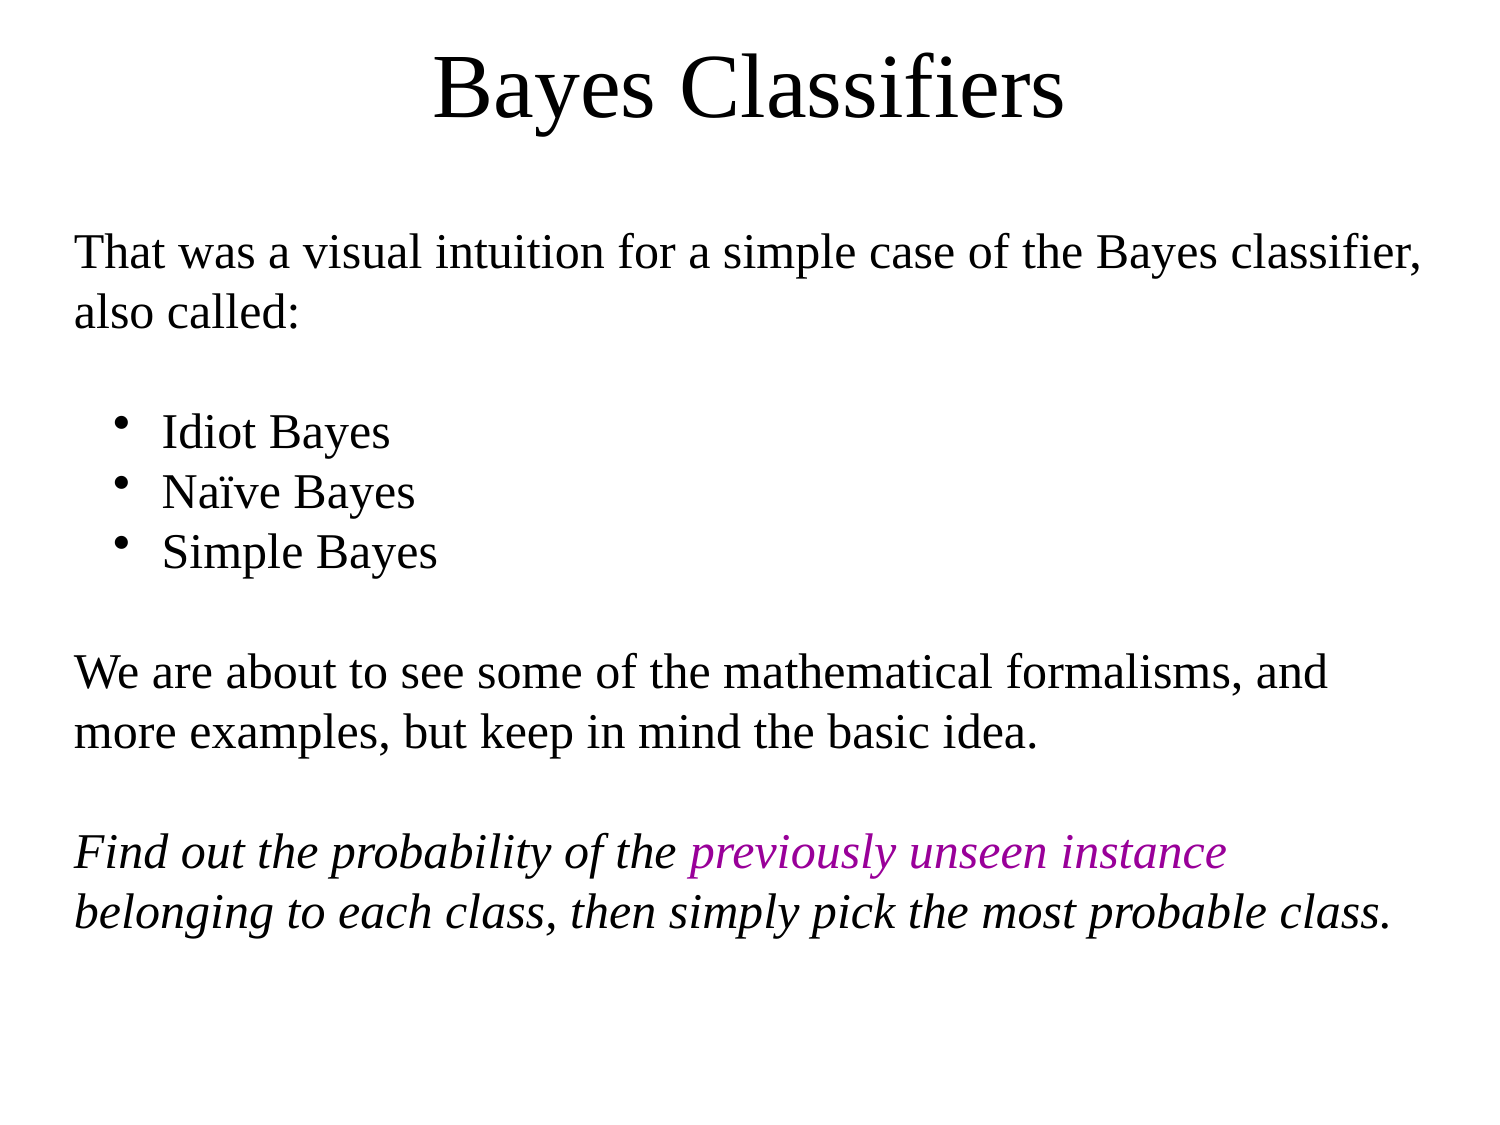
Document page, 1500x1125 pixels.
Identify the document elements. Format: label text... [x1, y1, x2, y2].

text_box That was a visual intuition for a simple case of the Bayes classifier, also called: Idiot Bayes Naïve Bayes Simple Bayes We are about to see some of the mathematical formalisms, and more examples, but keep in mind the basic idea. Find out the probability of the previously unseen instance belonging to each class, then simply pick the most probable class. [59, 211, 1441, 947]
title Bayes Classifiers [112, 0, 1388, 175]
